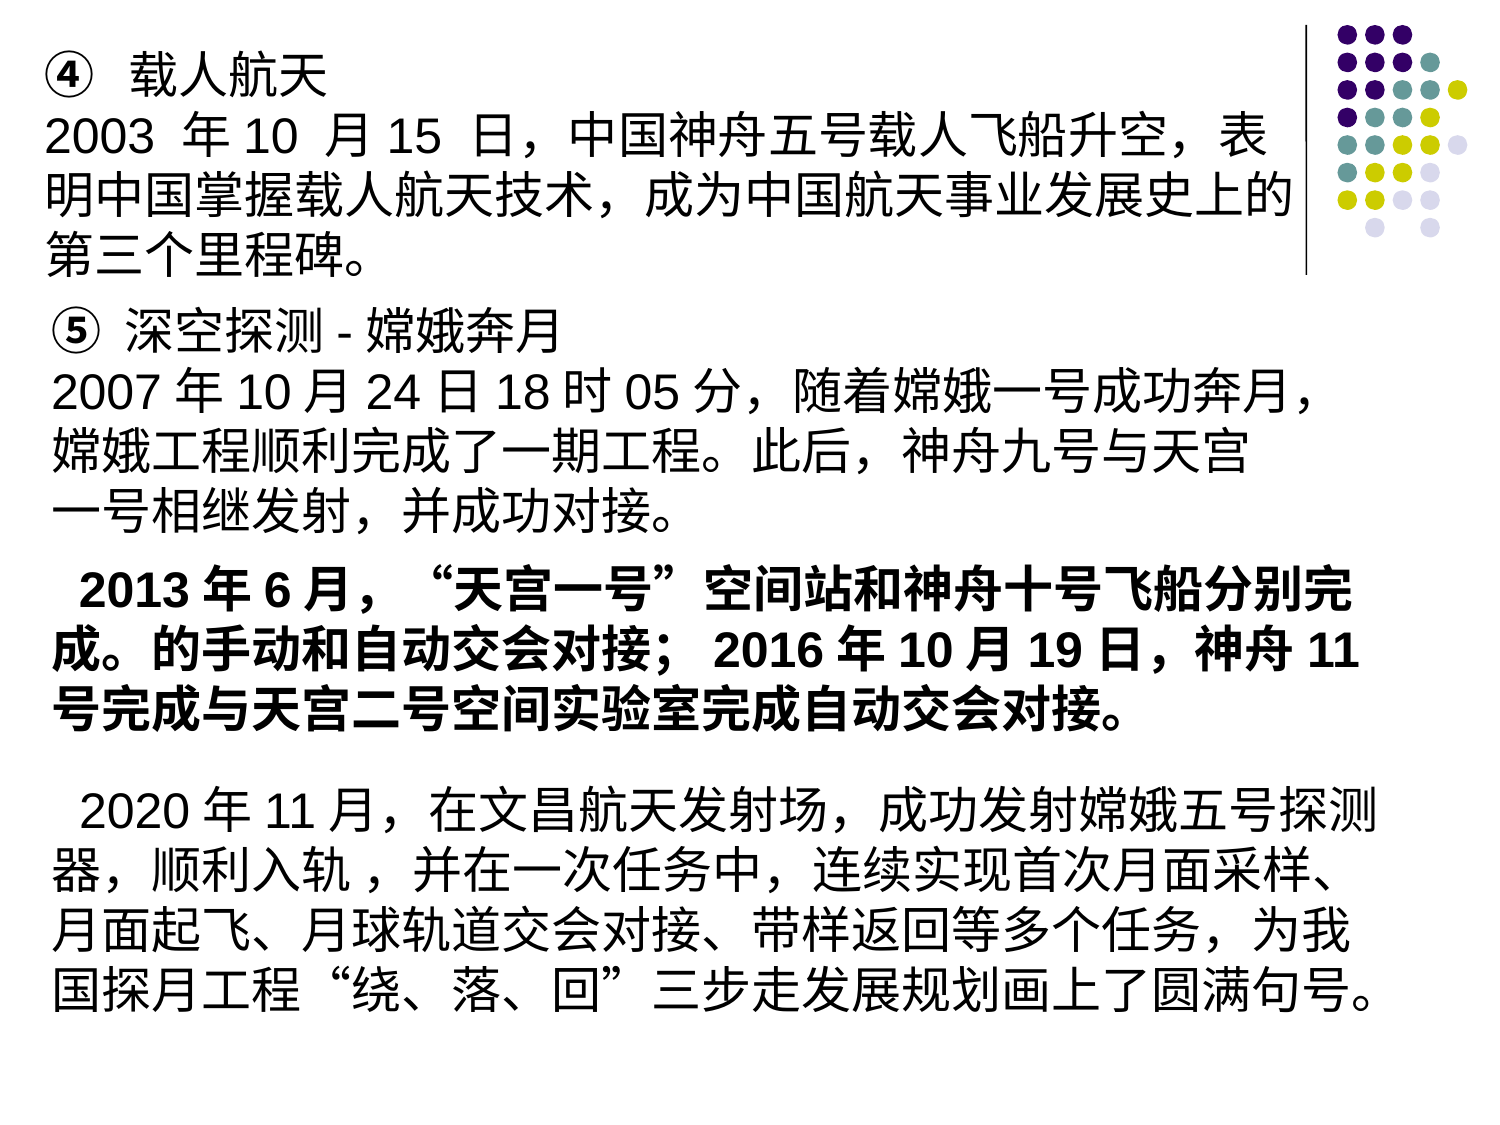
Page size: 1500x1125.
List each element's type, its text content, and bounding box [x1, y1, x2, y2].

text_box 2020年11月，在文昌航天发射场，成功发射嫦娥五号探测器，顺利入轨 ，并在一次任务中，连续实现首次月面采样、月面起飞、月球轨道交会对接、带样返回等多个任务，为我国探月工程“绕、落、回”三步走发展规划画上了圆满句号。 [36, 770, 1395, 1026]
text_box 2013年6月，“天宫一号”空间站和神舟十号飞船分别完成。的手动和自动交会对接；2016年10月19日，神舟11号完成与天宫二号空间实验室完成自动交会对接。 [36, 549, 1419, 745]
text_box ⑤ 深空探测-嫦娥奔月 2007年10月24日18时05分，随着嫦娥一号成功奔月，嫦娥工程顺利完成了一期工程。此后，神舟九号与天宫一号相继发射，并成功对接。 [36, 292, 1315, 548]
text_box ④ 载人航天 2003 年10 月15 日，中国神舟五号载人飞船升空，表明中国掌握载人航天技术，成为中国航天事业发展史上的第三个里程碑。 [29, 36, 1315, 292]
